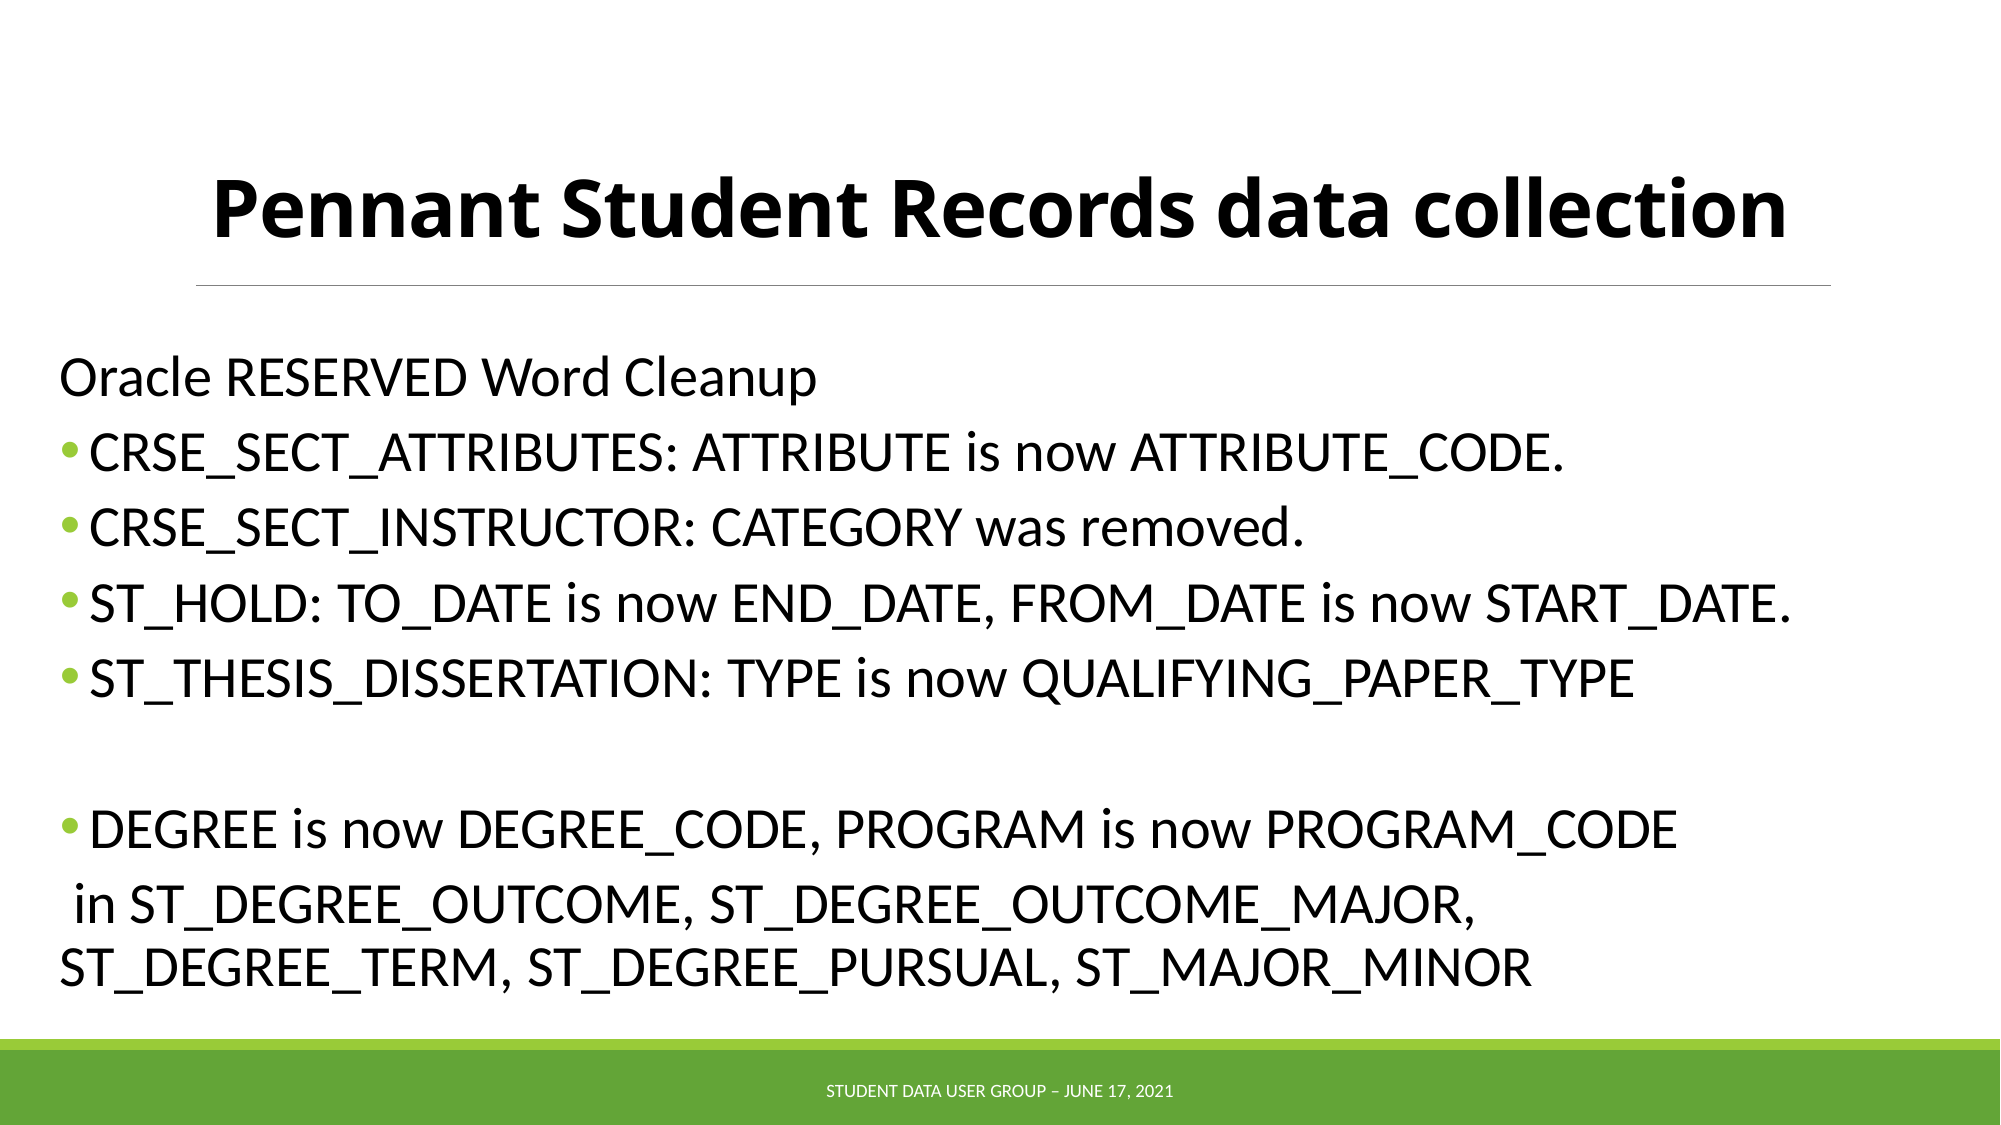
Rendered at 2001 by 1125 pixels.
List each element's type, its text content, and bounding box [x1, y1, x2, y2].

title Pennant Student Records data collection [195, 89, 1863, 262]
text_box Oracle RESERVED Word Cleanup CRSE_SECT_ATTRIBUTES: ATTRIBUTE is now ATTRIBUTE_CODE. CRSE_SECT_INSTRUCTOR: CATEGORY was removed. ST_HOLD: TO_DATE is now END_DATE, FROM_DATE is now START_DATE. ST_THESIS_DISSERTATION: TYPE is now QUALIFYING_PAPER_TYPE DEGREE is now DEGREE_CODE, PROGRAM is now PROGRAM_CODE in ST_DEGREE_OUTCOME, ST_DEGREE_OUTCOME_MAJOR, ST_DEGREE_TERM, ST_DEGREE_PURSUAL, ST_MAJOR_MINOR [12, 279, 1925, 1041]
text_box Student Data User Group – JUNE 17, 2021 [604, 1059, 1396, 1120]
